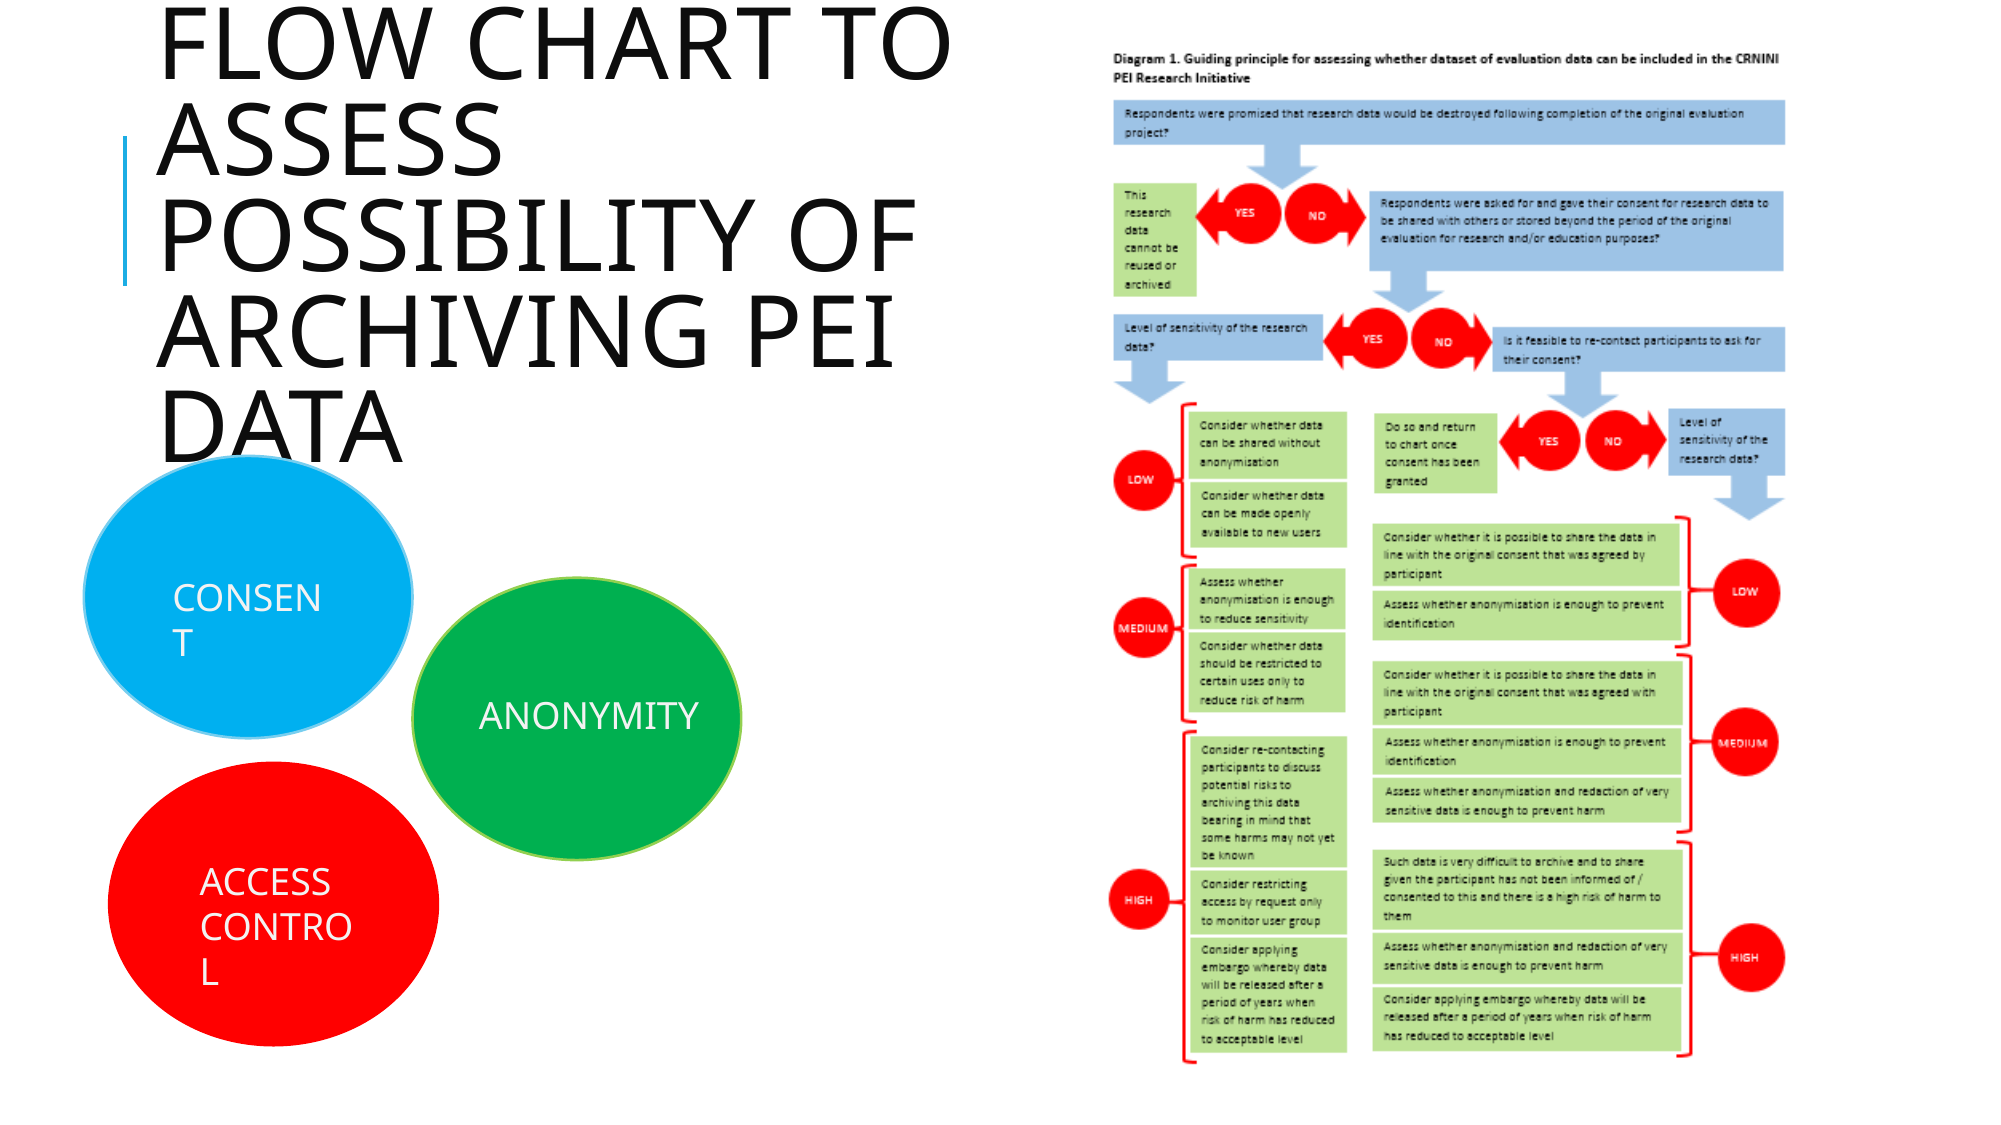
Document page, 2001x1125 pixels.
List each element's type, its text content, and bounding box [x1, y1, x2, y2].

text_box [82, 454, 414, 740]
text_box anonymity [464, 684, 718, 745]
text_box Access control [184, 850, 386, 1001]
title Flow chart to assess possibility of archiving PEI data [141, 119, 1011, 366]
text_box [411, 576, 743, 862]
text_box [107, 761, 440, 1047]
text_box Consent [157, 566, 359, 672]
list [1018, 30, 1852, 1125]
